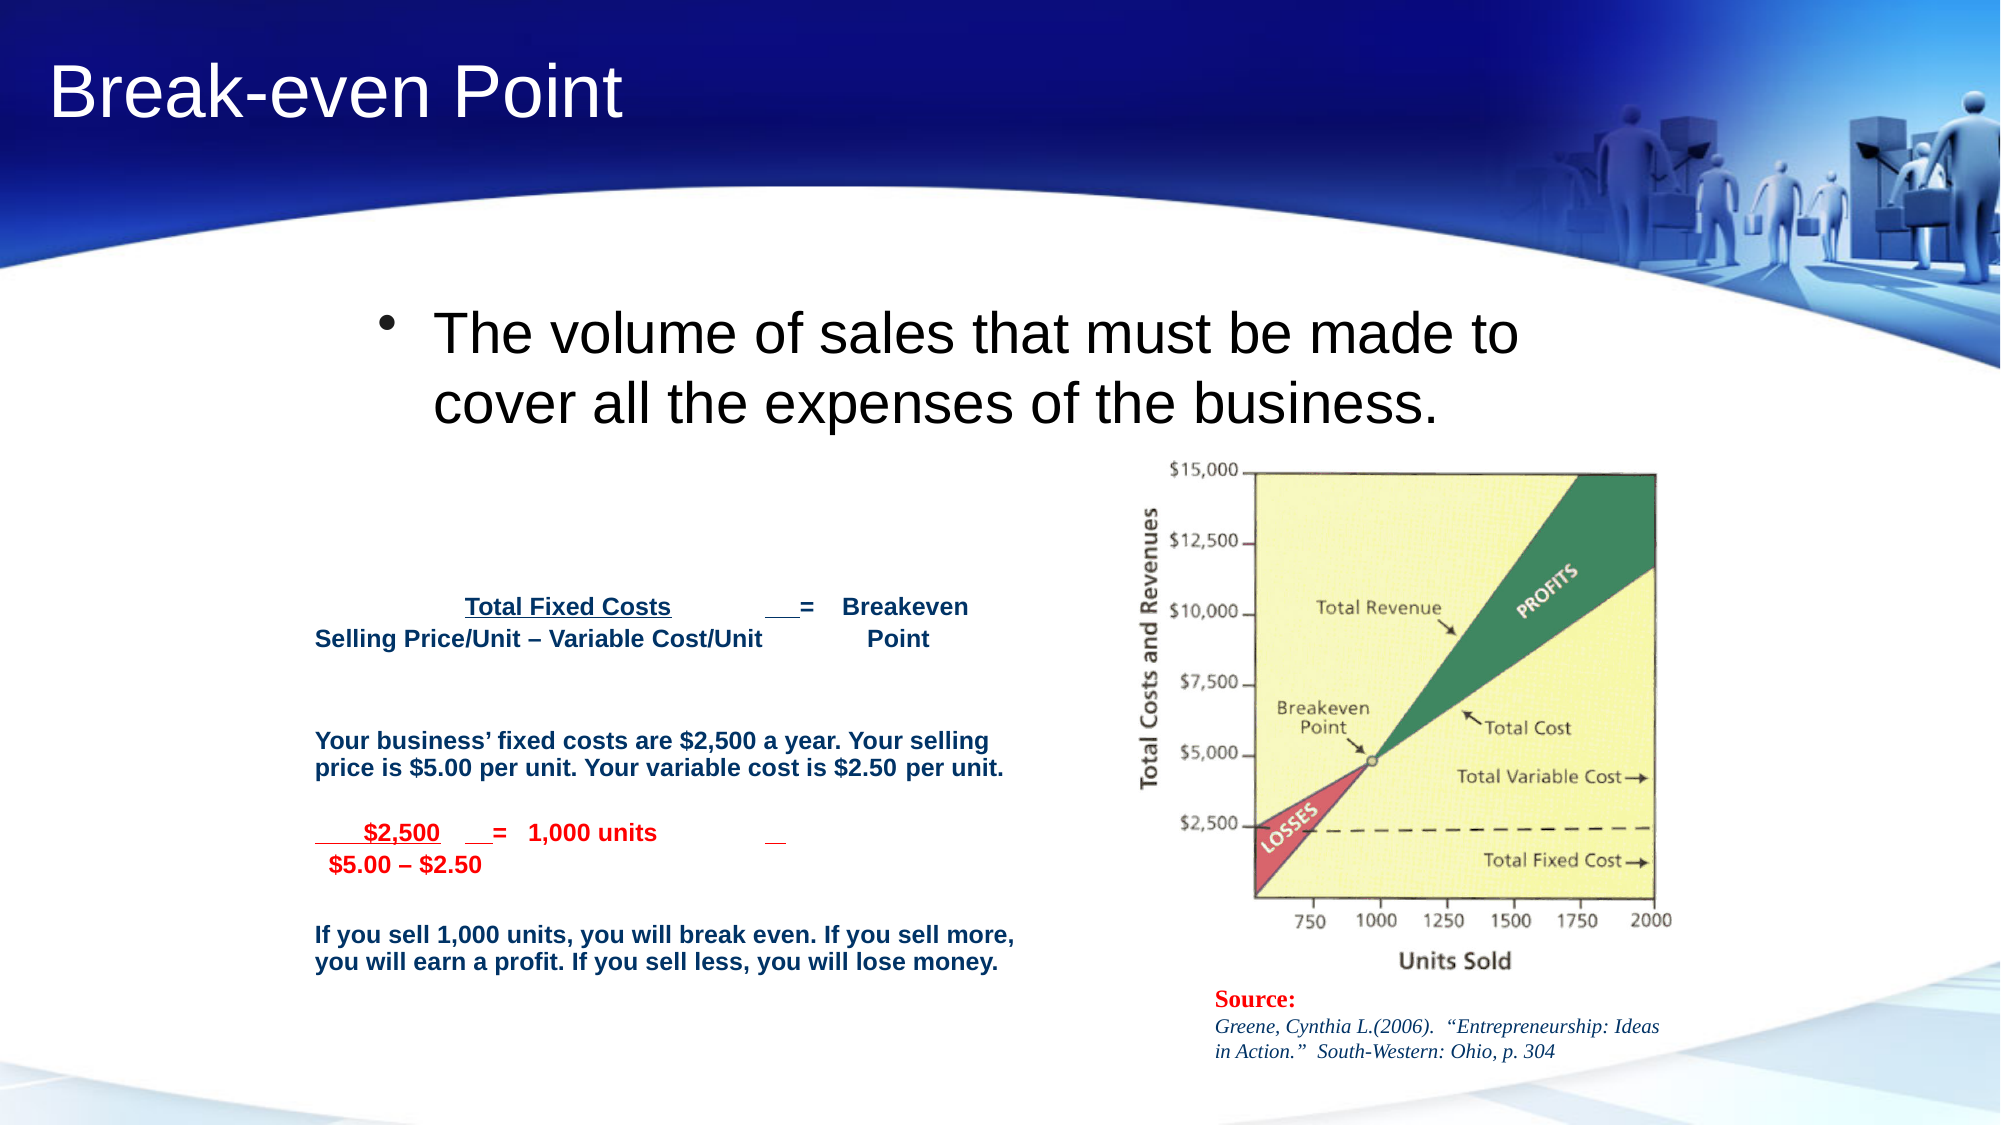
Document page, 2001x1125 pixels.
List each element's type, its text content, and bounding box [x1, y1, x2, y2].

title Break-even Point [33, 37, 1600, 138]
text_box Source: Greene, Cynthia L.(2006). “Entrepreneurship: Ideas in Action.” South-Western: Ohio, p. 304 [1200, 993, 1688, 1070]
picture [0, 0, 2001, 1125]
list The volume of sales that must be made to cover all the expenses of the business. [362, 287, 1650, 563]
text_box Total Fixed Costs = Breakeven Selling Price/Unit – Variable Cost/Unit Point Your business’ fixed costs are $2,500 a year. Your selling price is $5.00 per unit. Your variable cost is $2.50 per unit. $2,500 = 1,000 units $5.00 – $2.50 If you sell 1,000 units, you will break even. If you sell more, you will earn a profit. If you sell less, you will lose money. [299, 549, 1050, 1023]
